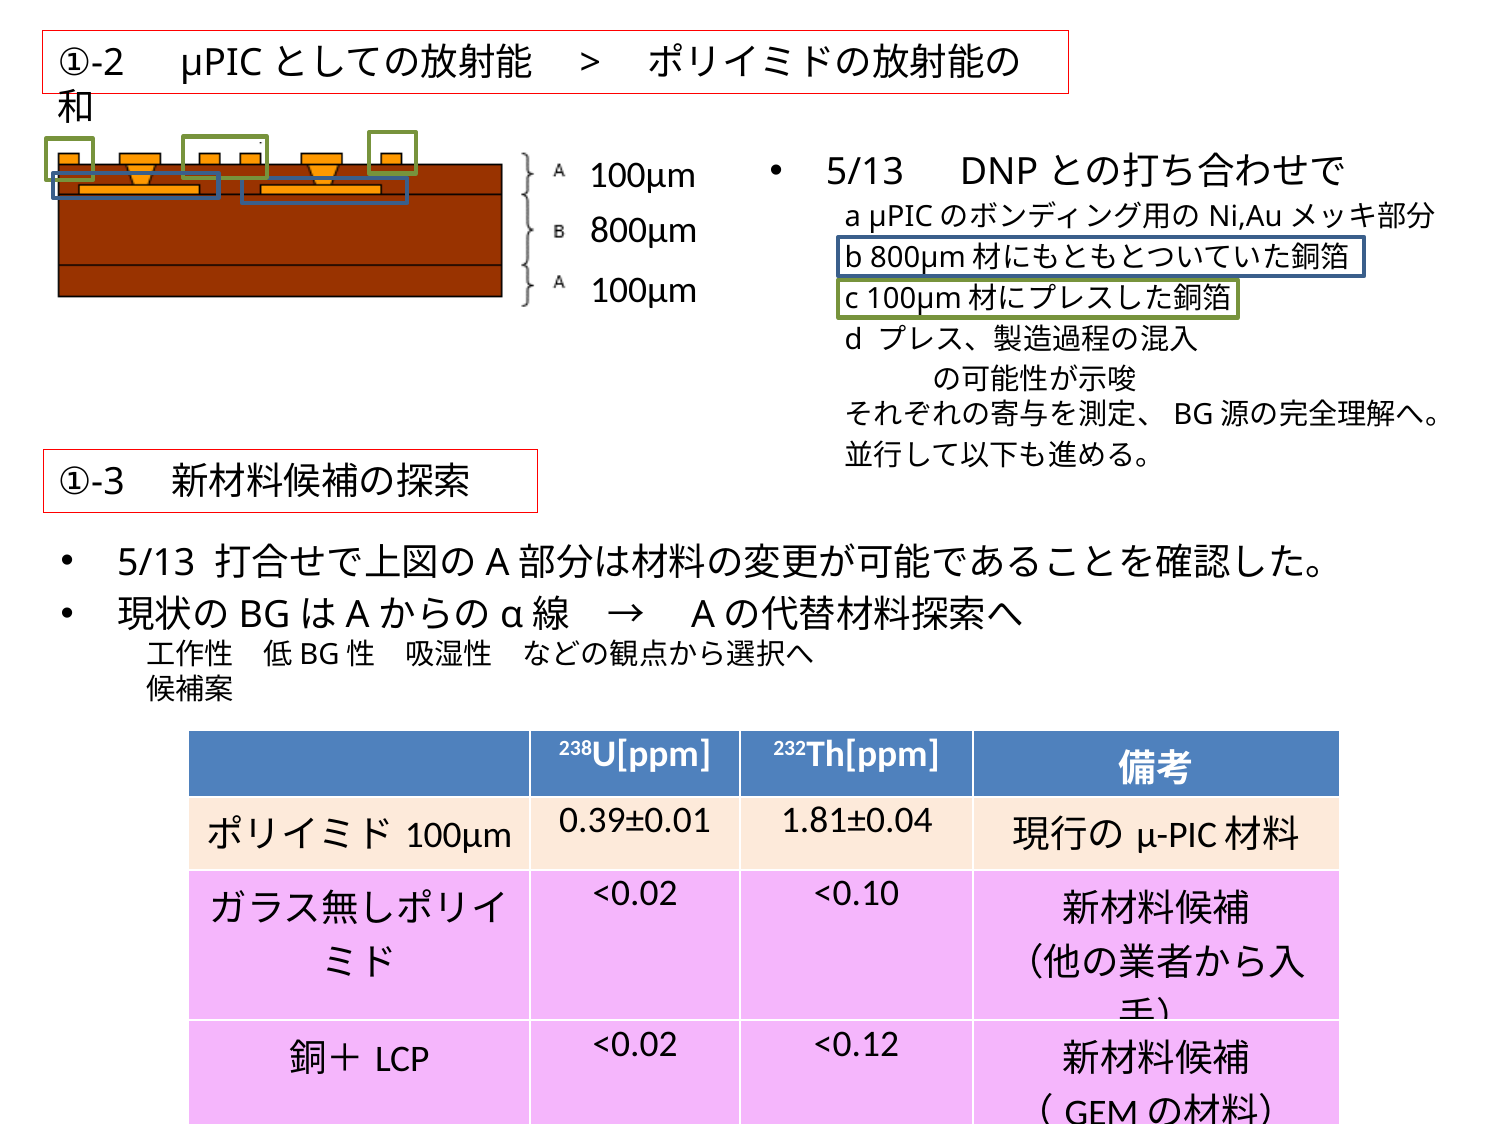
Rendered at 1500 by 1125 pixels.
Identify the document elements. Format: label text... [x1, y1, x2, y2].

table_cell ガラス無しポリイミド [189, 871, 529, 1019]
text_box ①-2 μPICとしての放射能 > ポリイミドの放射能の和 [42, 30, 1069, 94]
table_cell <0.10 [741, 871, 972, 1019]
table_cell 現行のμ-PIC材料 [974, 798, 1339, 869]
text_box ①-3 新材料候補の探索 [43, 449, 538, 513]
table_cell 0.39±0.01 [531, 798, 739, 869]
table_cell 銅＋LCP [189, 1021, 529, 1124]
text_box [836, 278, 1240, 320]
table_cell 新材料候補 （GEMの材料） [974, 1021, 1339, 1124]
table_header [189, 731, 529, 796]
table_header 備考 [974, 731, 1339, 796]
table_cell <0.12 [741, 1021, 972, 1124]
text_box [367, 130, 418, 140]
table_cell <0.02 [531, 1021, 739, 1124]
table_header 238U[ppm] [531, 731, 739, 796]
table_header 232Th[ppm] [741, 731, 972, 796]
table_cell ポリイミド100μm [189, 798, 529, 869]
text_box [44, 136, 95, 140]
table_cell <0.02 [531, 871, 739, 1019]
text_box 5/13 DNPとの打ち合わせで a μPICのボンディング用のNi,Auメッキ部分 b 800μm材にもともとついていた銅箔 c 100μm材にプレスした銅箔 d プレス、製造過程の混入 の可能性が示唆 それぞれの寄与を測定、BG源の完全理解へ。 並行して以下も進める。 [754, 139, 1500, 492]
table_cell 1.81±0.04 [741, 798, 972, 869]
text_box [181, 134, 269, 140]
text_box [836, 235, 1366, 278]
text_box 5/13 打合せで上図のA部分は材料の変更が可能であることを確認した。 現状のBGはAからのα線 → Aの代替材料探索へ 工作性 低BG性 吸湿性 などの観点から選択へ 候補案 [45, 530, 1483, 693]
table_cell 新材料候補 （他の業者から入手） [974, 871, 1339, 1019]
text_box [8, 142, 753, 319]
